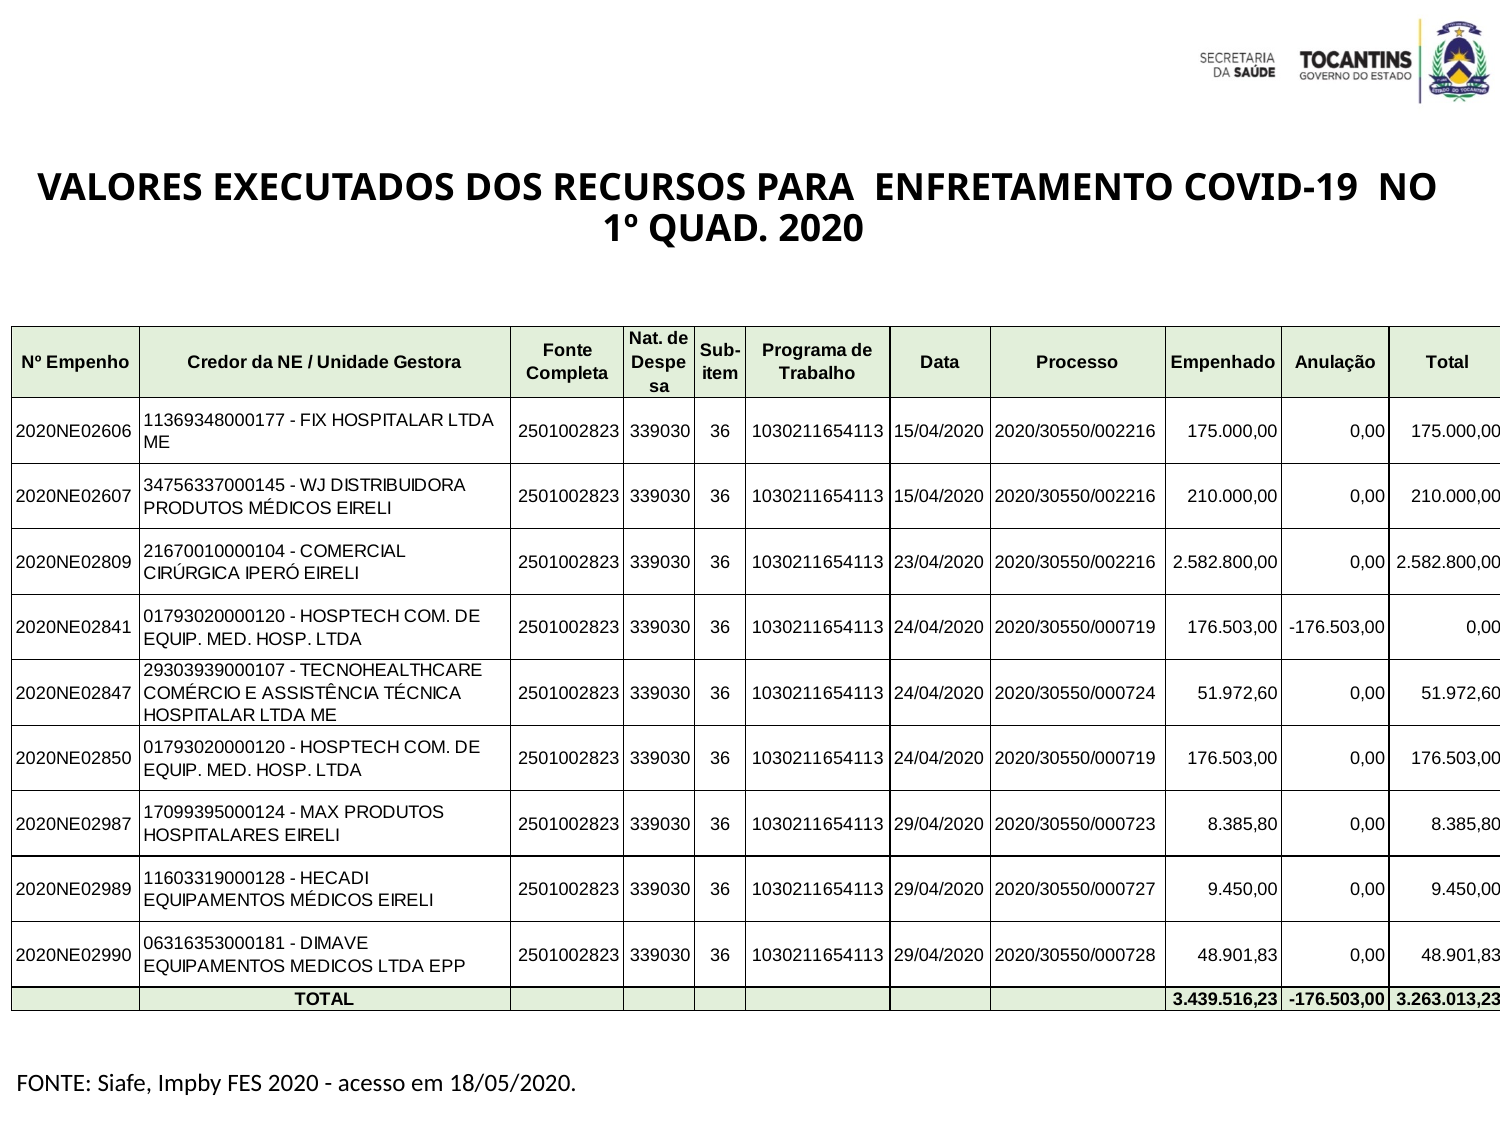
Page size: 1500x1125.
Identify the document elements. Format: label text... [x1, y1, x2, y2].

text_box VALORES EXECUTADOS DOS RECURSOS PARA ENFRETAMENTO COVID-19 NO 1º QUAD. 2020 [5, 160, 1471, 257]
text_box FONTE: Siafe, Impby FES 2020 - acesso em 18/05/2020. [1, 1058, 610, 1104]
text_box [10, 326, 1500, 1012]
picture [1198, 3, 1495, 115]
